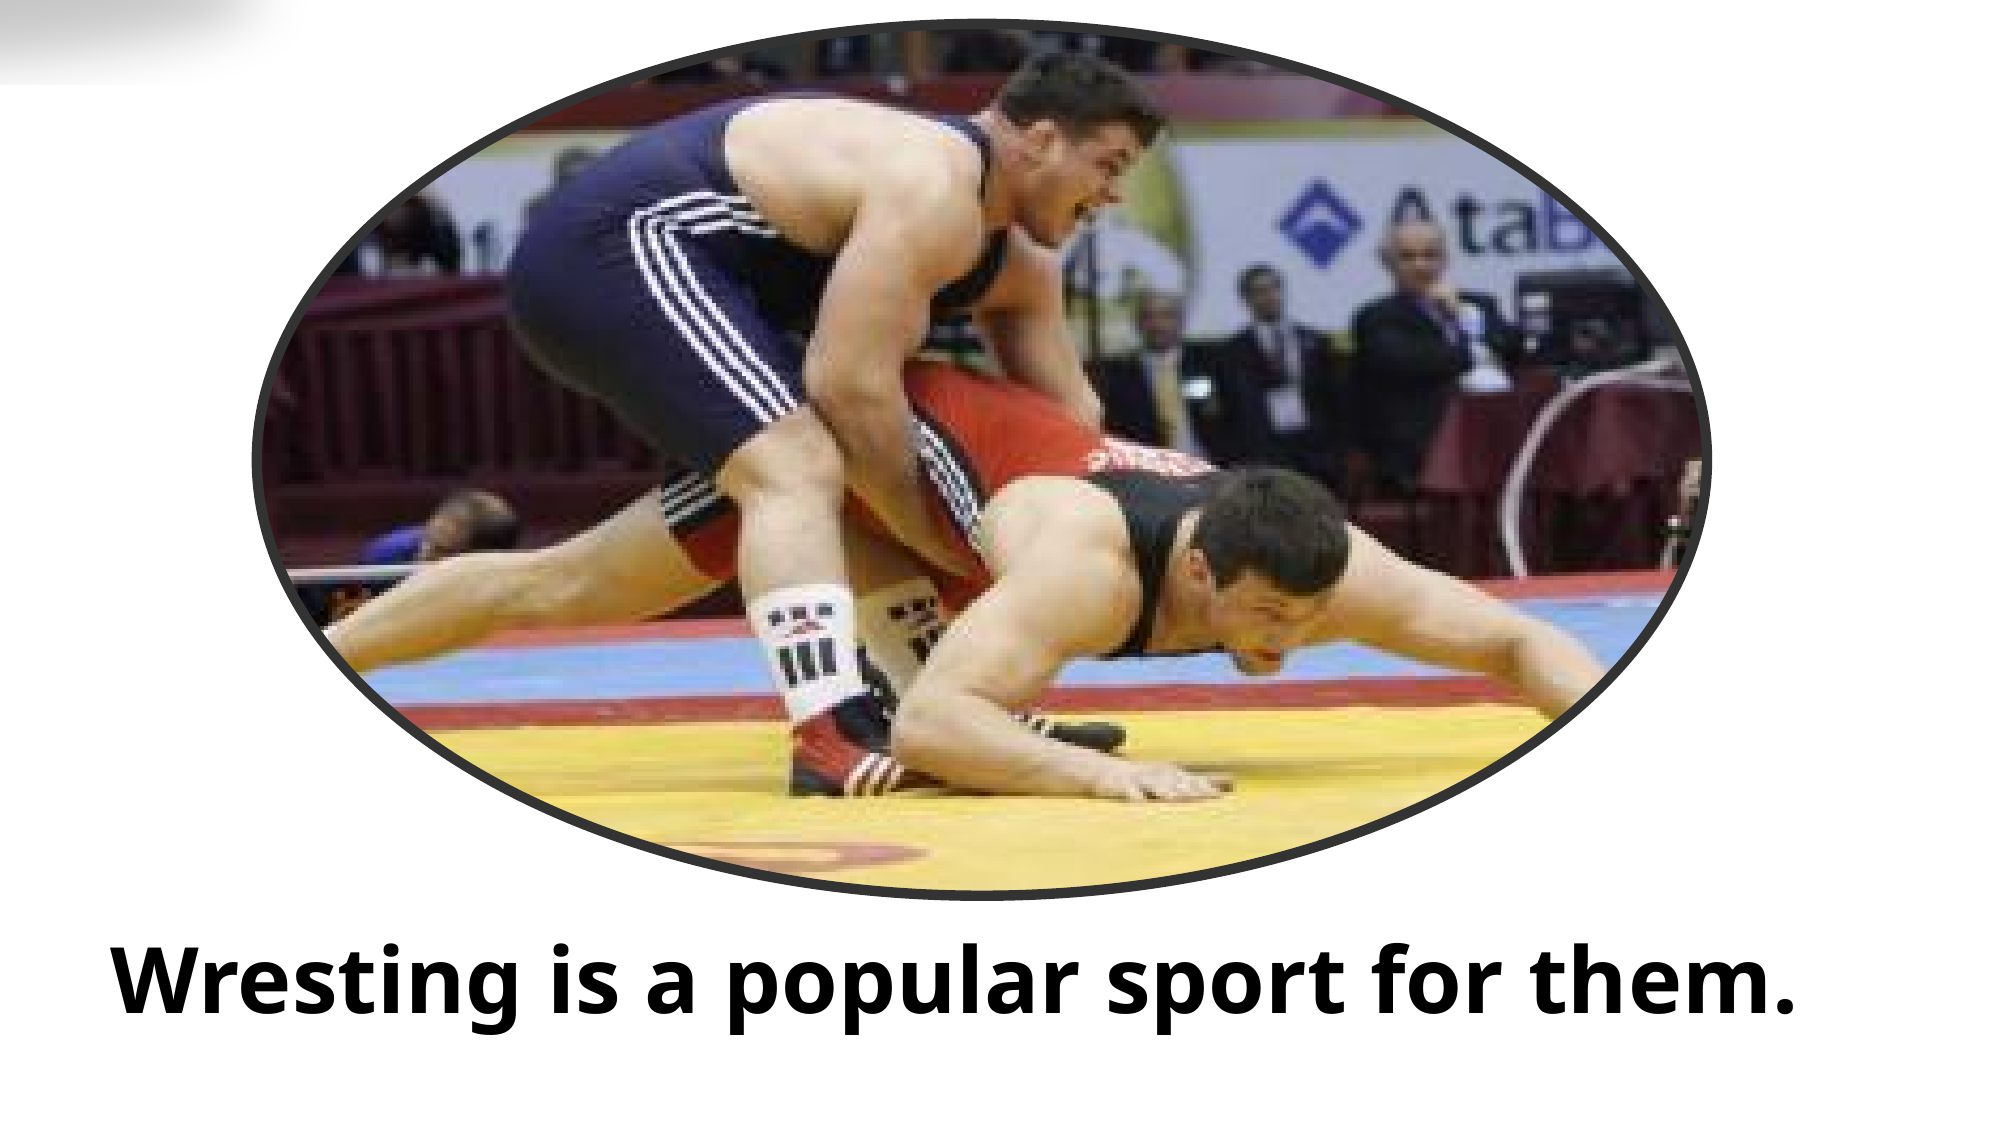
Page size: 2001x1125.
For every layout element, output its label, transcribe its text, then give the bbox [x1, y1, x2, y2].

text_box Wresting is a popular sport for them. [95, 914, 1928, 1040]
picture [256, 23, 1707, 896]
